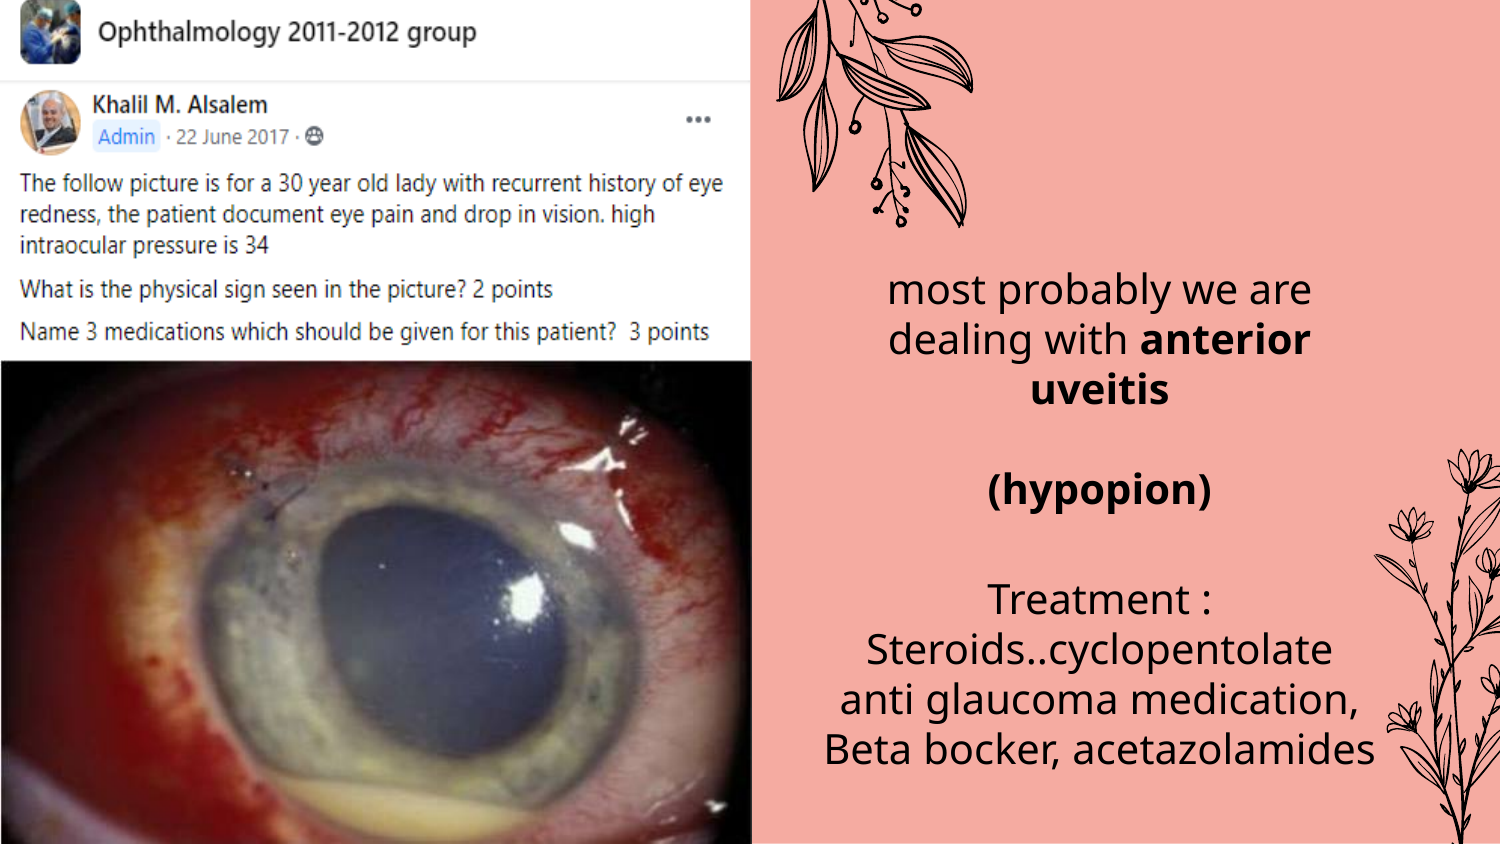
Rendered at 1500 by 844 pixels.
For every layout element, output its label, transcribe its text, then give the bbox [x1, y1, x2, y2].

title most probably we are dealing with anterior uveitis (hypopion) Treatment : Steroids..cyclopentolate anti glaucoma medication, Beta bocker, acetazolamides [805, 470, 1395, 565]
text_box [803, 0, 974, 229]
text_box [1373, 448, 1500, 844]
picture [0, 360, 752, 844]
picture [0, 0, 751, 355]
text_box [776, 0, 820, 102]
